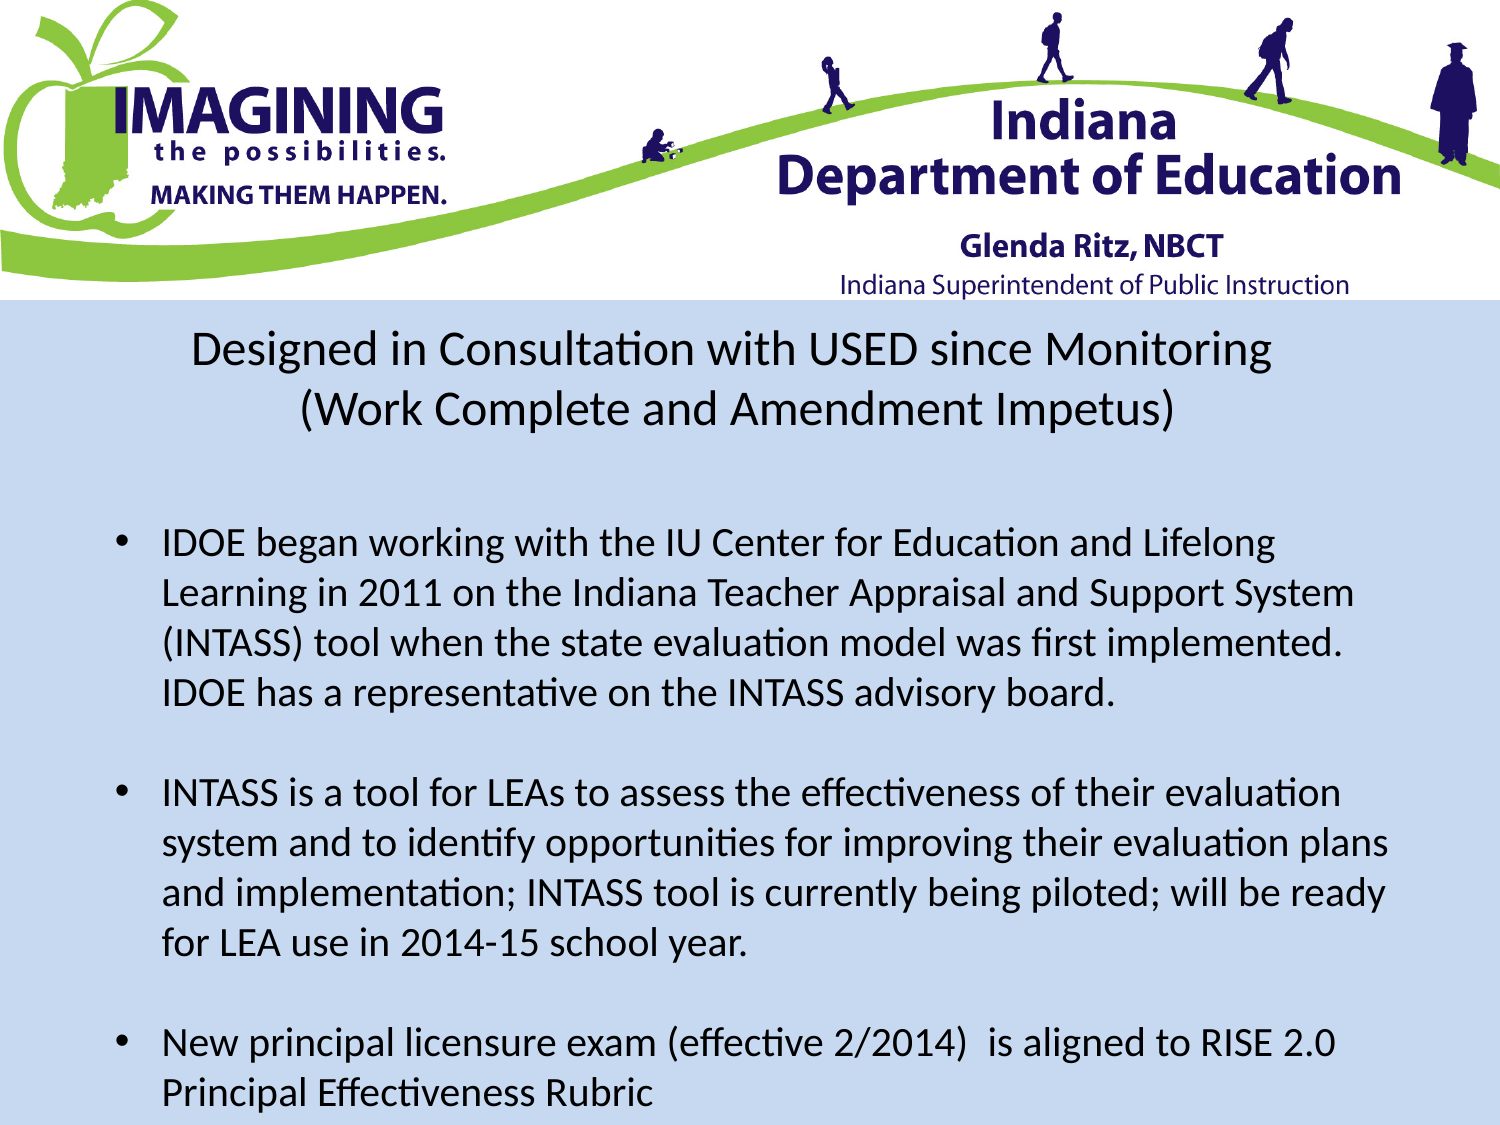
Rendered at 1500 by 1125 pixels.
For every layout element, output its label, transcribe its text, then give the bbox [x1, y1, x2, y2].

text_box IDOE began working with the IU Center for Education and Lifelong Learning in 2011 on the Indiana Teacher Appraisal and Support System (INTASS) tool when the state evaluation model was first implemented. IDOE has a representative on the INTASS advisory board. INTASS is a tool for LEAs to assess the effectiveness of their evaluation system and to identify opportunities for improving their evaluation plans and implementation; INTASS tool is currently being piloted; will be ready for LEA use in 2014-15 school year. New principal licensure exam (effective 2/2014) is aligned to RISE 2.0 Principal Effectiveness Rubric [99, 462, 1425, 1125]
picture [0, 0, 1500, 300]
title Designed in Consultation with USED since Monitoring (Work Complete and Amendment Impetus) [37, 312, 1438, 438]
